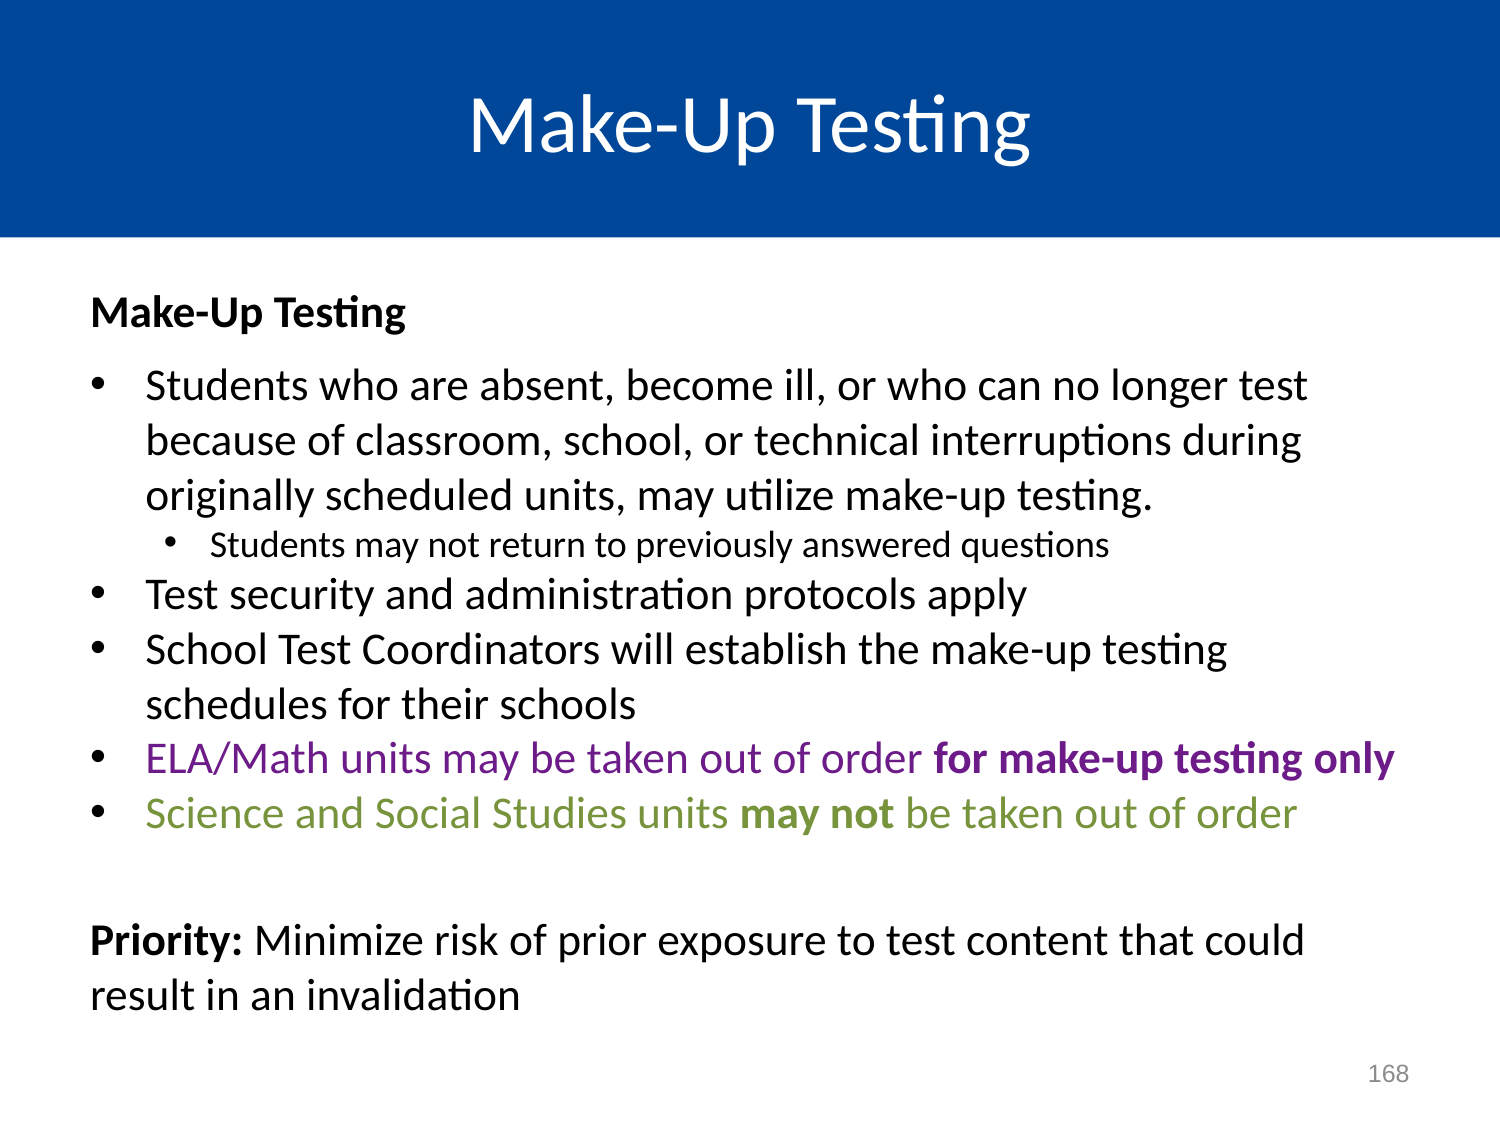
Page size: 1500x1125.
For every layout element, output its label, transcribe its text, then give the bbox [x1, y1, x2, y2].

slide_number 168 [1074, 1042, 1425, 1103]
list Make-Up Testing Students who are absent, become ill, or who can no longer test because of classroom, school, or technical interruptions during originally scheduled units, may utilize make-up testing. Students may not return to previously answered questions Test security and administration protocols apply School Test Coordinators will establish the make-up testing schedules for their schools ELA/Math units may be taken out of order for make-up testing only Science and Social Studies units may not be taken out of order Priority: Minimize risk of prior exposure to test content that could result in an invalidation [75, 275, 1425, 1063]
title Make-Up Testing [75, 24, 1425, 213]
